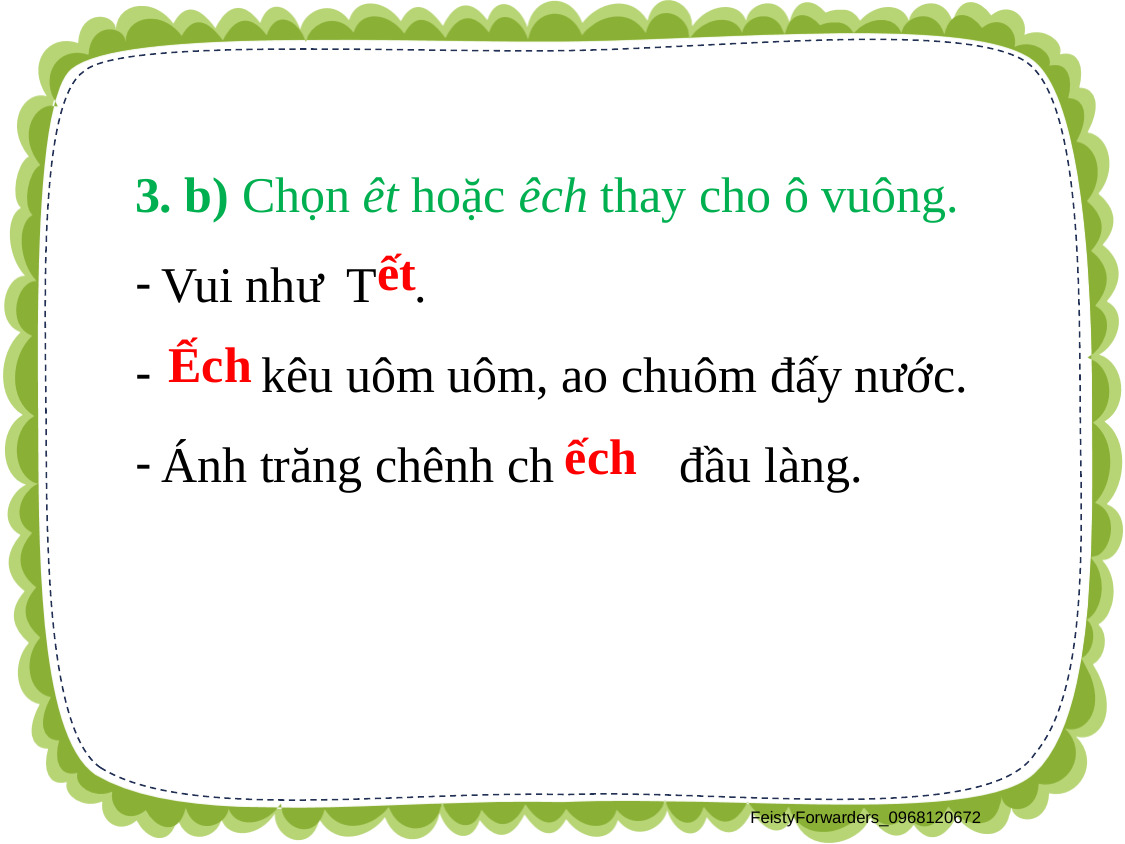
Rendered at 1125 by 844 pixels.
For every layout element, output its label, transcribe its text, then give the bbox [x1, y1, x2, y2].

picture [0, 0, 1125, 844]
text_box 3. b) Chọn êt hoặc êch thay cho ô vuông. Vui như T . kêu uôm uôm, ao chuôm đấy nước. Ánh trăng chênh ch đầu làng. [120, 125, 1125, 501]
text_box ết [362, 233, 445, 309]
text_box ếch [550, 416, 670, 492]
text_box Ếch [153, 325, 300, 400]
